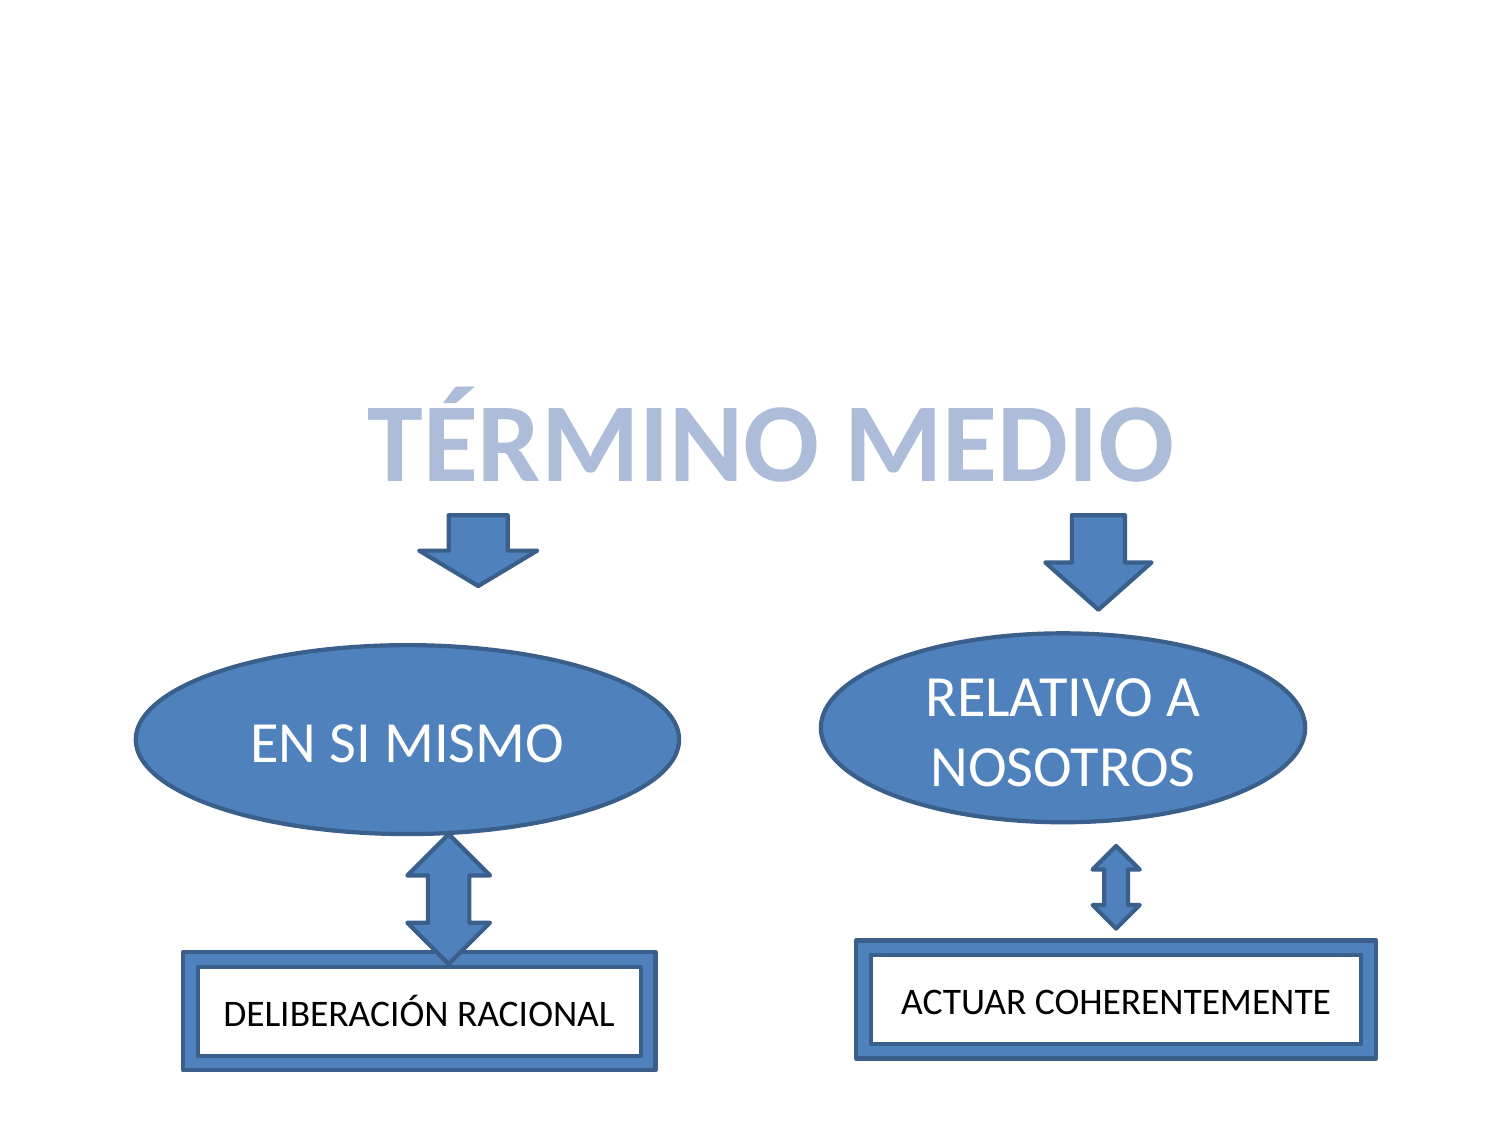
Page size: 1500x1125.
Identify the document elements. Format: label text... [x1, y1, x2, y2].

text_box [417, 513, 540, 588]
text_box EN SI MISMO [133, 643, 682, 837]
text_box [1090, 843, 1142, 931]
text_box RELATIVO A NOSOTROS [818, 631, 1308, 825]
text_box TÉRMINO MEDIO [352, 361, 1191, 512]
text_box ACTUAR COHERENTEMENTE [854, 938, 1378, 1061]
text_box [405, 832, 492, 967]
text_box DELIBERACIÓN RACIONAL [181, 950, 658, 1072]
text_box [1043, 513, 1154, 612]
